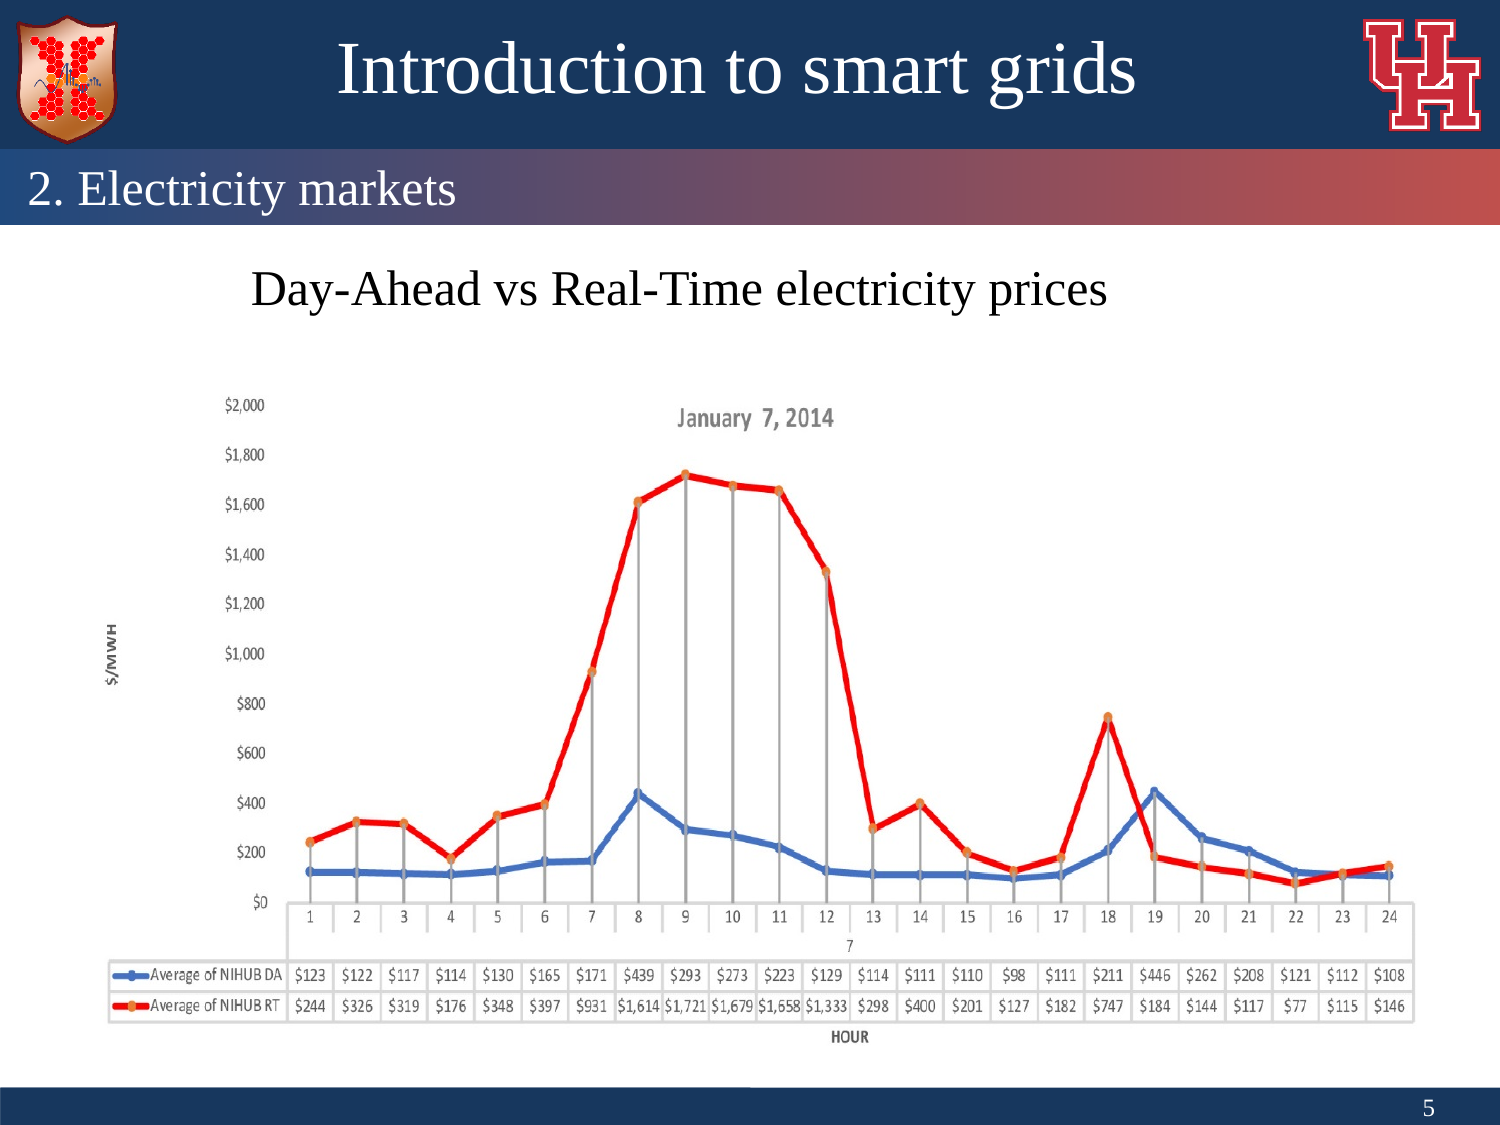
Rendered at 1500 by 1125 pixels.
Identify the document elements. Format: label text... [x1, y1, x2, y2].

text_box 2. Electricity markets [12, 148, 1250, 211]
picture [1362, 18, 1482, 132]
text_box Introduction to smart grids [312, 11, 1163, 124]
picture [0, 12, 159, 151]
text_box Day-Ahead (DA) electricity markets Predictions Errors Real-Time (RT) electricity markets Balancing market [79, 239, 1438, 368]
text_box Day-Ahead vs Real-Time electricity prices [90, 247, 1269, 368]
picture [72, 369, 1445, 1060]
text_box [18, 156, 1256, 219]
